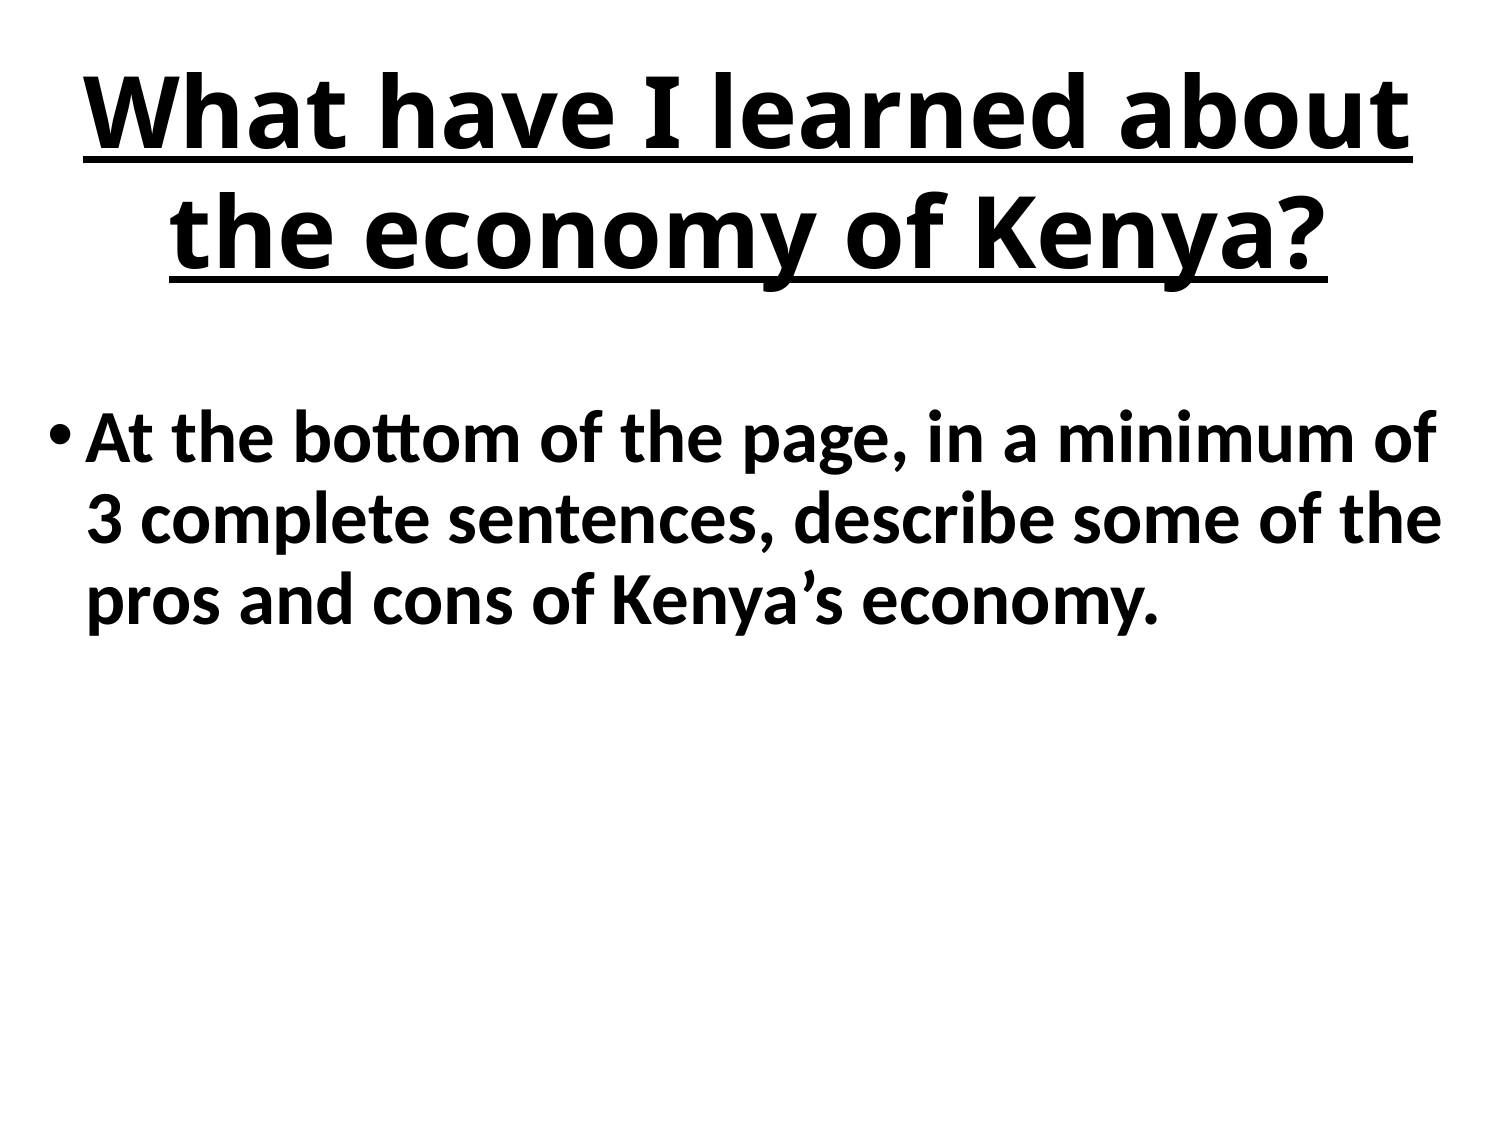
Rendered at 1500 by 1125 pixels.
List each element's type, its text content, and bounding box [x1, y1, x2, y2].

title What have I learned about the economy of Kenya? [32, 59, 1464, 278]
list At the bottom of the page, in a minimum of 3 complete sentences, describe some of the pros and cons of Kenya’s economy. [32, 299, 1464, 1014]
